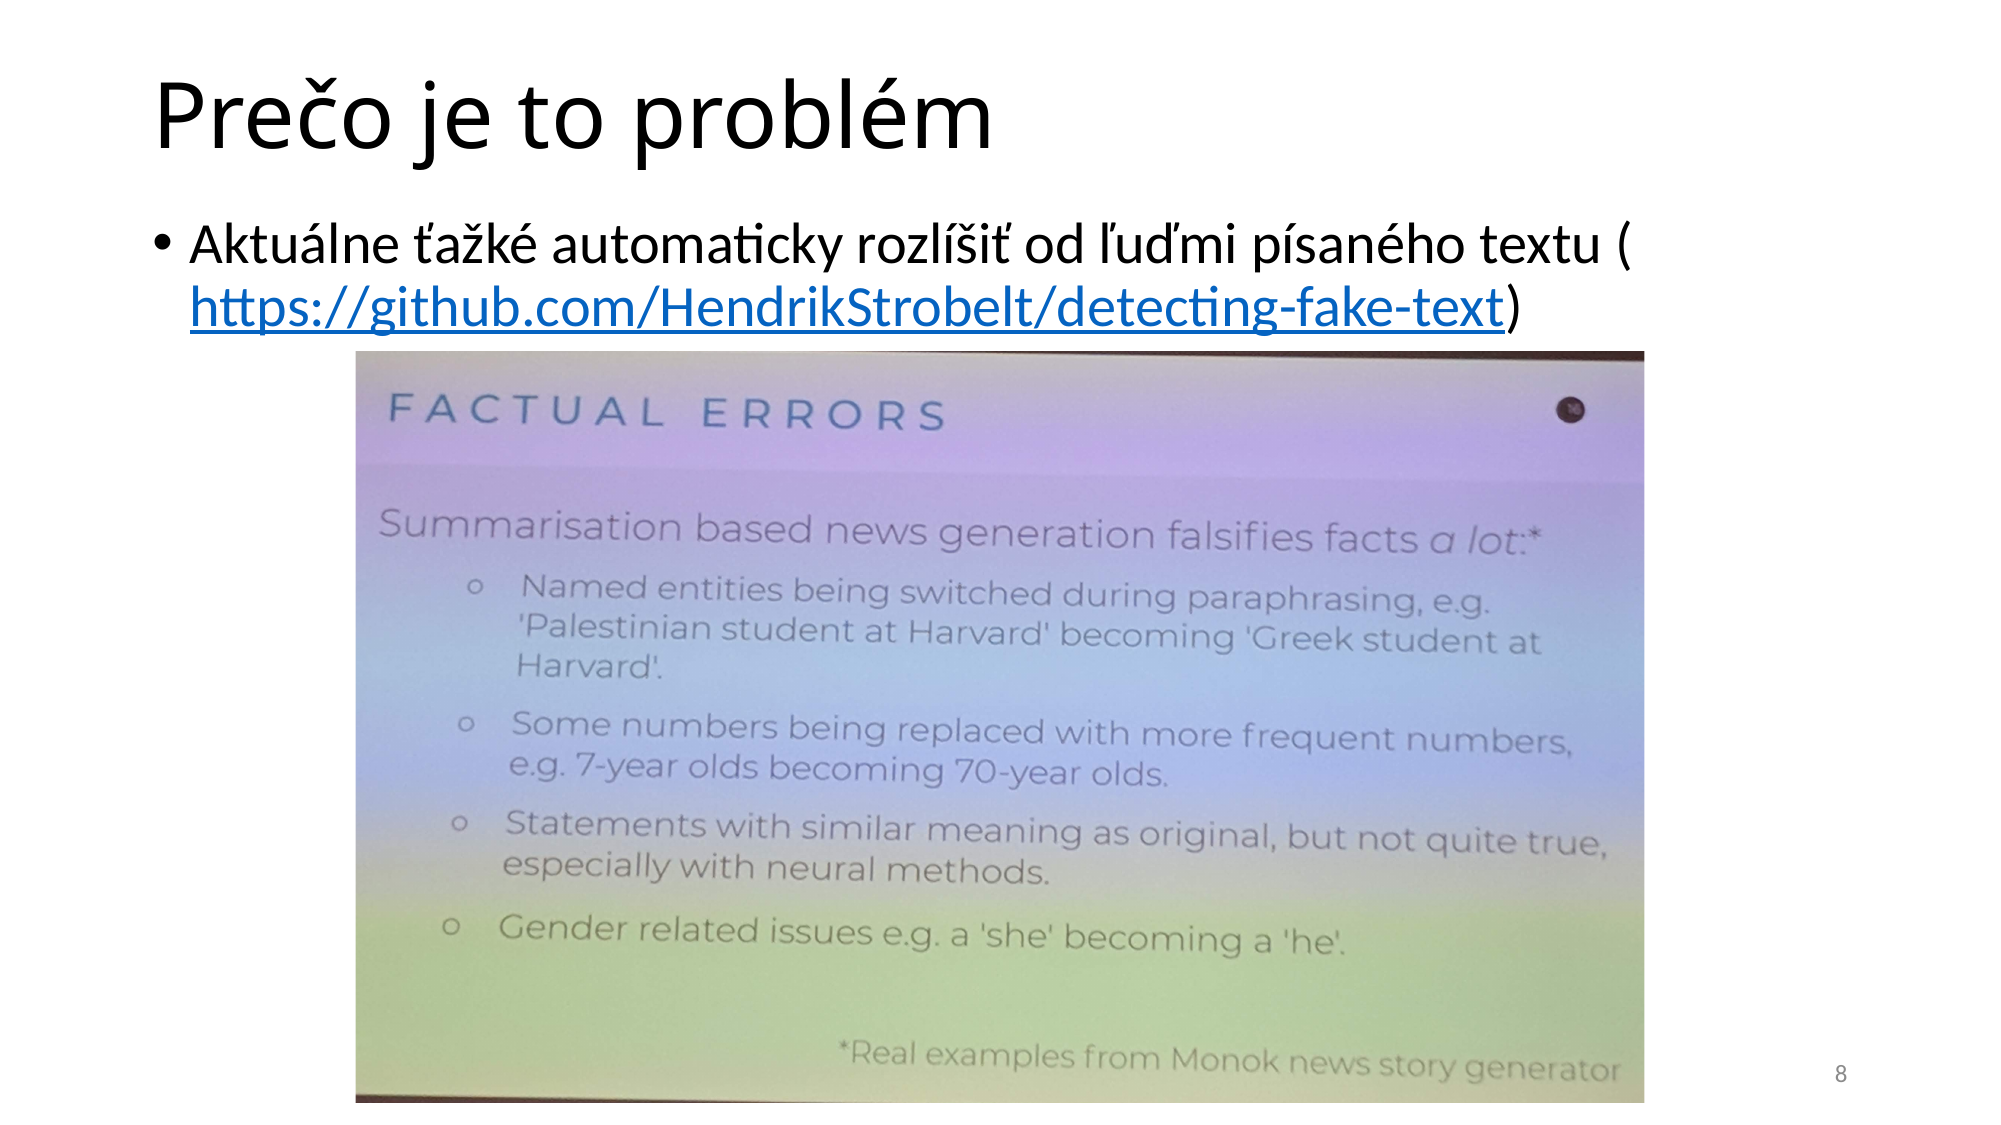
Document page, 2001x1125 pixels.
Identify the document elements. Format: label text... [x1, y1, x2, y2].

slide_number 8 [1645, 1042, 1863, 1103]
picture [355, 350, 1645, 1103]
list Aktuálne ťažké automaticky rozlíšiť od ľuďmi písaného textu (https://github.com/HendrikStrobelt/detecting-fake-text) [137, 205, 1863, 920]
title Prečo je to problém [137, 10, 1863, 205]
